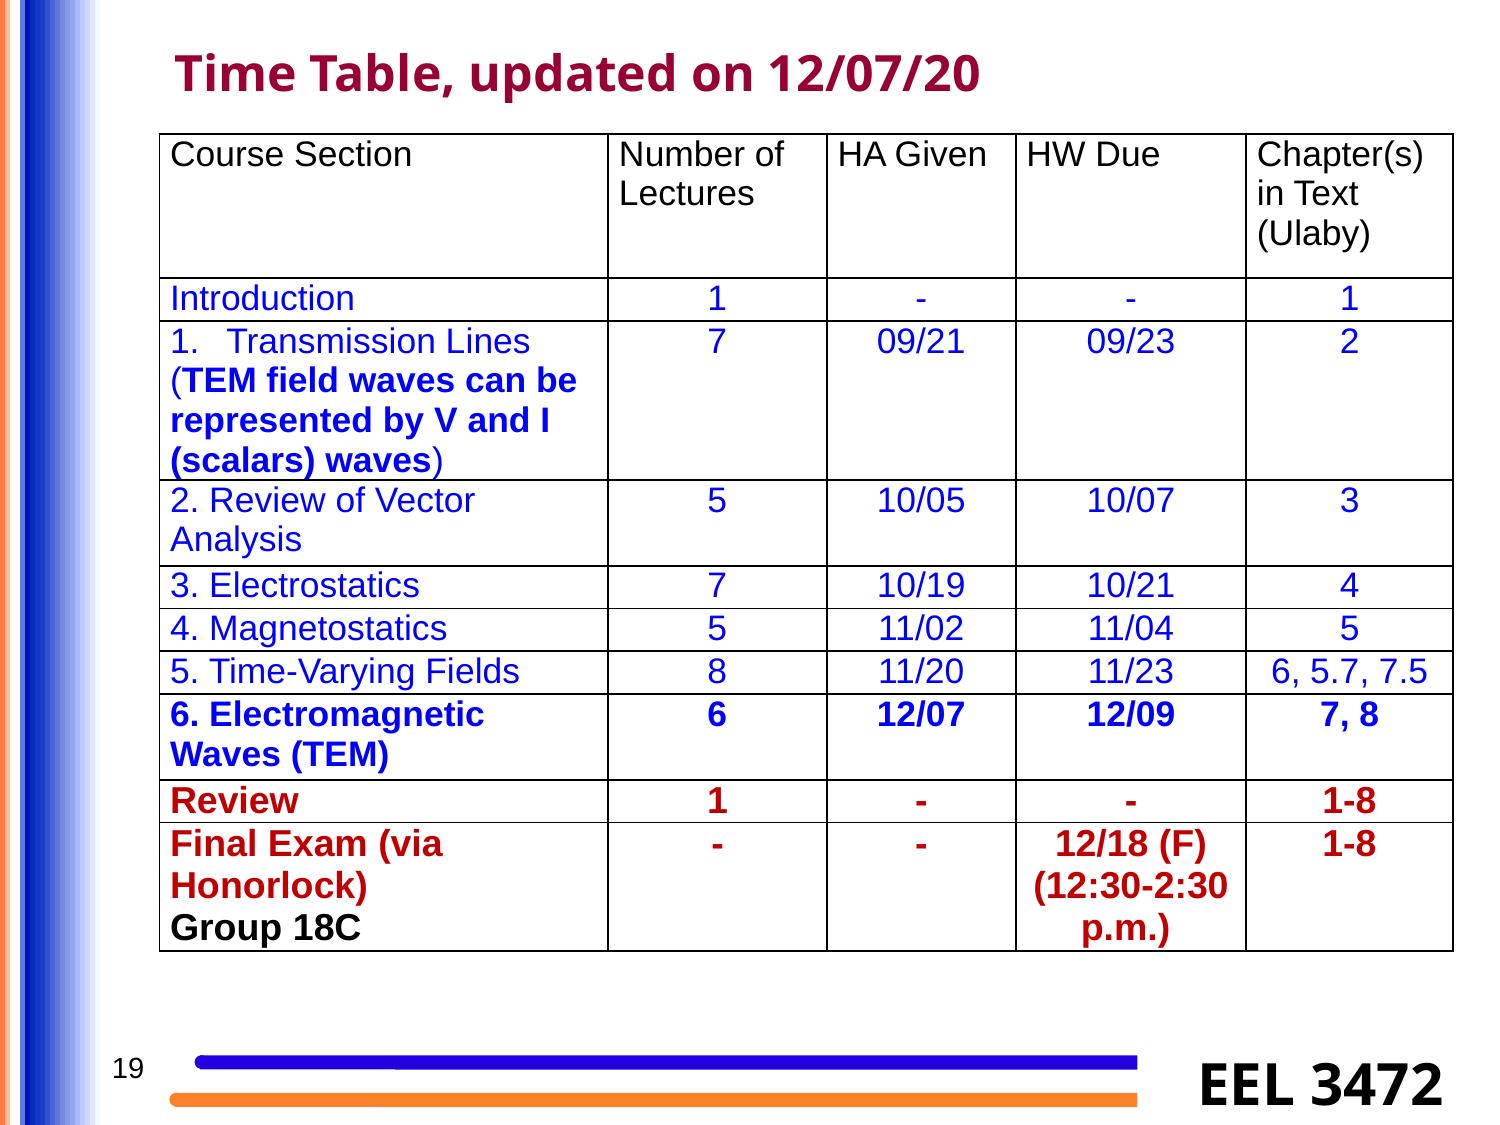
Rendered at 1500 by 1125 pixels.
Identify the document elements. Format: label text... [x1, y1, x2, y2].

table_cell 5. Time-Varying Fields [160, 652, 607, 693]
table_cell 1-8 [1247, 781, 1452, 822]
table_header Chapter(s) in Text (Ulaby) [1247, 135, 1452, 277]
table_cell 10/21 [1017, 567, 1245, 608]
table_cell - [609, 823, 826, 950]
table_cell 7 [609, 322, 826, 479]
picture [0, 0, 125, 1125]
table_cell Introduction [160, 279, 607, 320]
table_cell Final Exam (via Honorlock) Group 18C [160, 823, 607, 950]
table_cell - [828, 781, 1015, 822]
table_cell 3 [1247, 481, 1452, 565]
table_header Number of Lectures [609, 135, 826, 277]
table_cell - [1017, 279, 1245, 320]
table_cell 12/09 [1017, 695, 1245, 779]
table_cell 11/02 [828, 609, 1015, 650]
table_cell 5 [1247, 609, 1452, 650]
table_cell 10/19 [828, 567, 1015, 608]
table_cell 7, 8 [1247, 695, 1452, 779]
table_header HA Given [828, 135, 1015, 277]
table_cell 5 [609, 609, 826, 650]
table_cell Transmission Lines (TEM field waves can be represented by V and I (scalars) waves) [160, 322, 607, 479]
table_cell Review [160, 781, 607, 822]
text_box Time Table, updated on 12/07/20 [159, 33, 1205, 109]
table_cell 1 [609, 279, 826, 320]
table_cell 8 [609, 652, 826, 693]
table_cell 6, 5.7, 7.5 [1247, 652, 1452, 693]
table_header Course Section [160, 135, 607, 277]
table_cell 09/23 [1017, 322, 1245, 479]
table_cell 4 [1247, 567, 1452, 608]
table_cell 1 [1247, 279, 1452, 320]
table_cell 2. Review of Vector Analysis [160, 481, 607, 565]
table_cell 1 [609, 781, 826, 822]
table_header HW Due [1017, 135, 1245, 277]
table_cell 4. Magnetostatics [160, 609, 607, 650]
table_cell 11/04 [1017, 609, 1245, 650]
table_cell - [1017, 781, 1245, 822]
table_cell - [828, 823, 1015, 950]
table_cell 11/23 [1017, 652, 1245, 693]
table_cell 10/05 [828, 481, 1015, 565]
table_cell 1-8 [1247, 823, 1452, 950]
table_cell 09/21 [828, 322, 1015, 479]
table_cell 7 [609, 567, 826, 608]
table_cell 6. Electromagnetic Waves (TEM) [160, 695, 607, 779]
table_cell - [828, 279, 1015, 320]
table_cell 3. Electrostatics [160, 567, 607, 608]
table_cell 12/07 [828, 695, 1015, 779]
table_cell 11/20 [828, 652, 1015, 693]
table_cell 10/07 [1017, 481, 1245, 565]
slide_number 19 [93, 1041, 160, 1105]
table_cell 5 [609, 481, 826, 565]
table_cell 6 [609, 695, 826, 779]
table_cell 2 [1247, 322, 1452, 479]
table_cell 12/18 (F) (12:30-2:30 p.m.) [1017, 823, 1245, 950]
